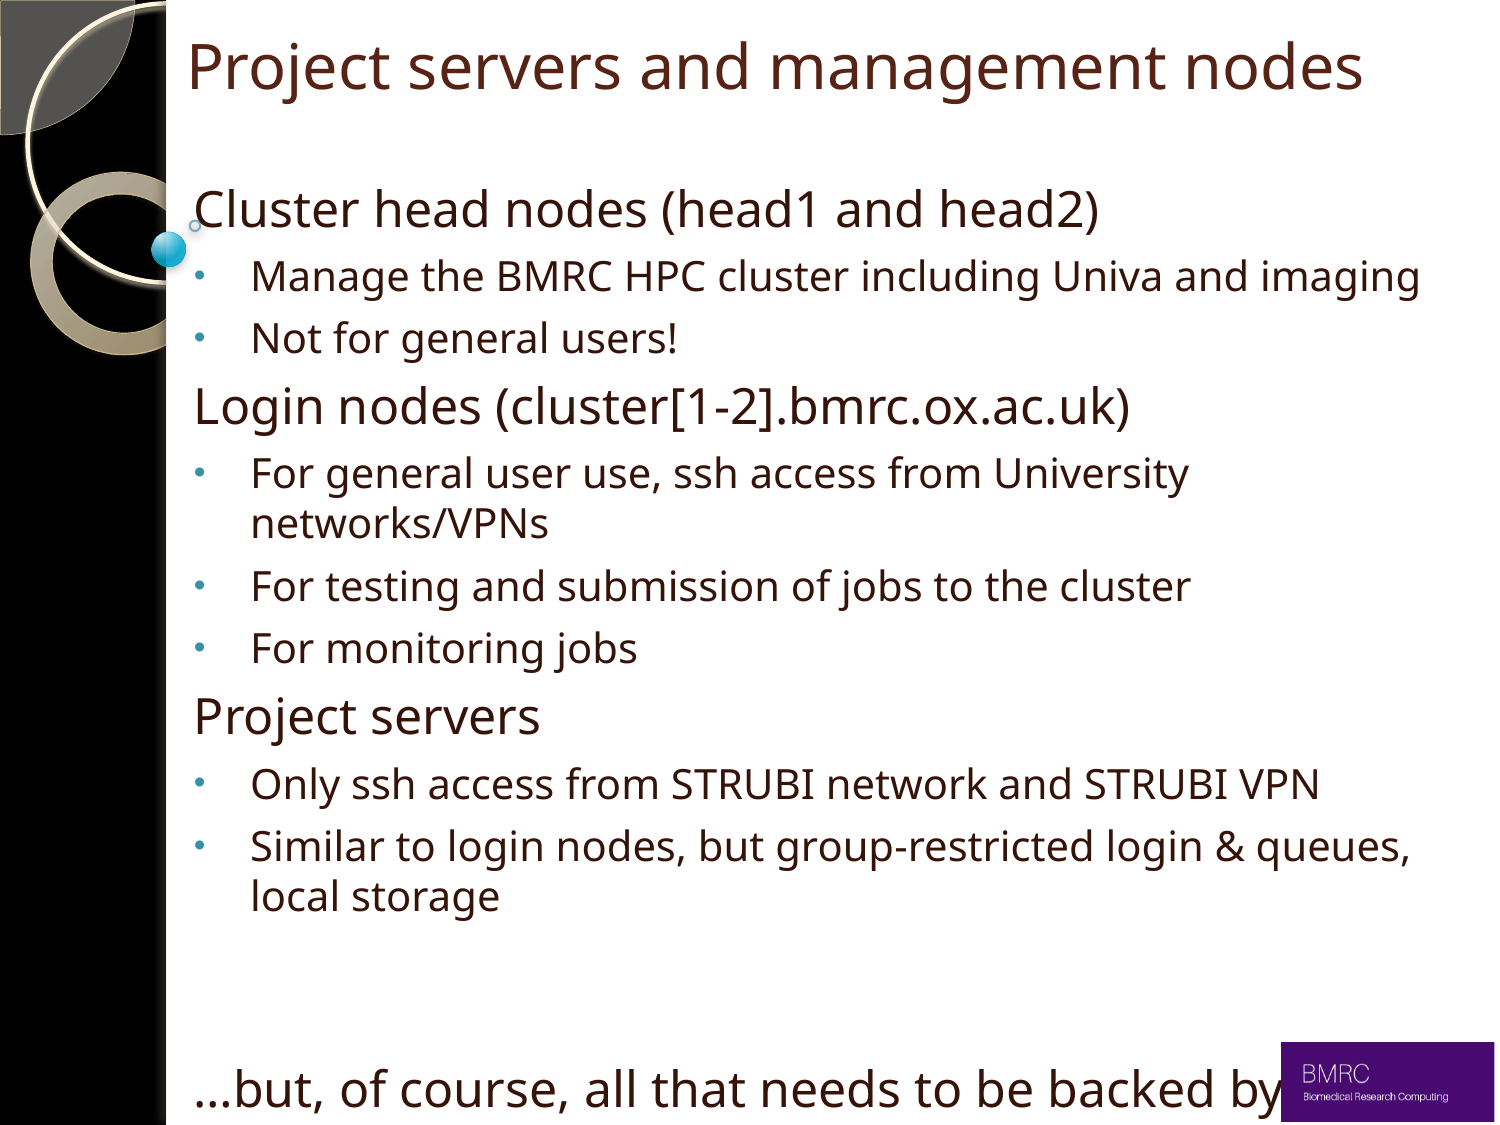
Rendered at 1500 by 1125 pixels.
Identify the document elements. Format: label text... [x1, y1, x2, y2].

picture [1280, 1042, 1495, 1123]
text_box Cluster head nodes (head1 and head2) Manage the BMRC HPC cluster including Univa and imaging Not for general users! Login nodes (cluster[1-2].bmrc.ox.ac.uk) For general user use, ssh access from University networks/VPNs For testing and submission of jobs to the cluster For monitoring jobs Project servers Only ssh access from STRUBI network and STRUBI VPN Similar to login nodes, but group-restricted login & queues, local storage …but, of course, all that needs to be backed by something a bit more powerful – the cluster! [174, 177, 1500, 1071]
text_box Project servers and management nodes [171, 19, 1500, 161]
